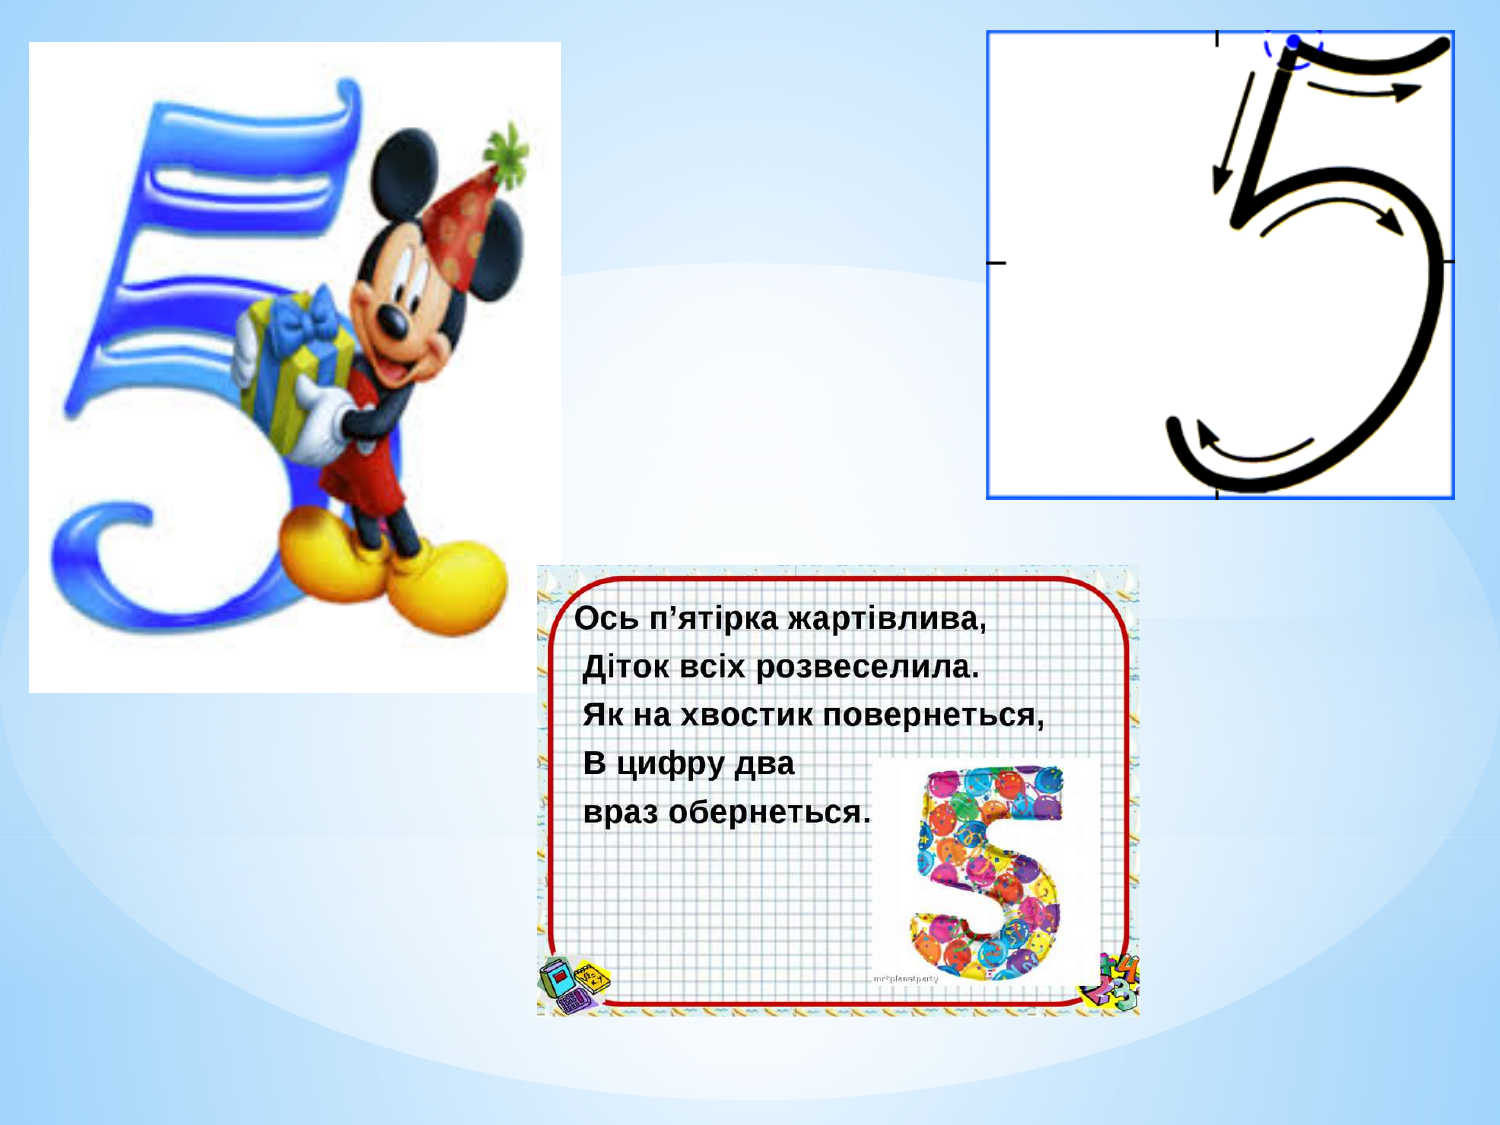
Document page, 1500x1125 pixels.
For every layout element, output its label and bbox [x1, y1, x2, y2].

list [985, 30, 1456, 500]
picture [29, 42, 1140, 1018]
